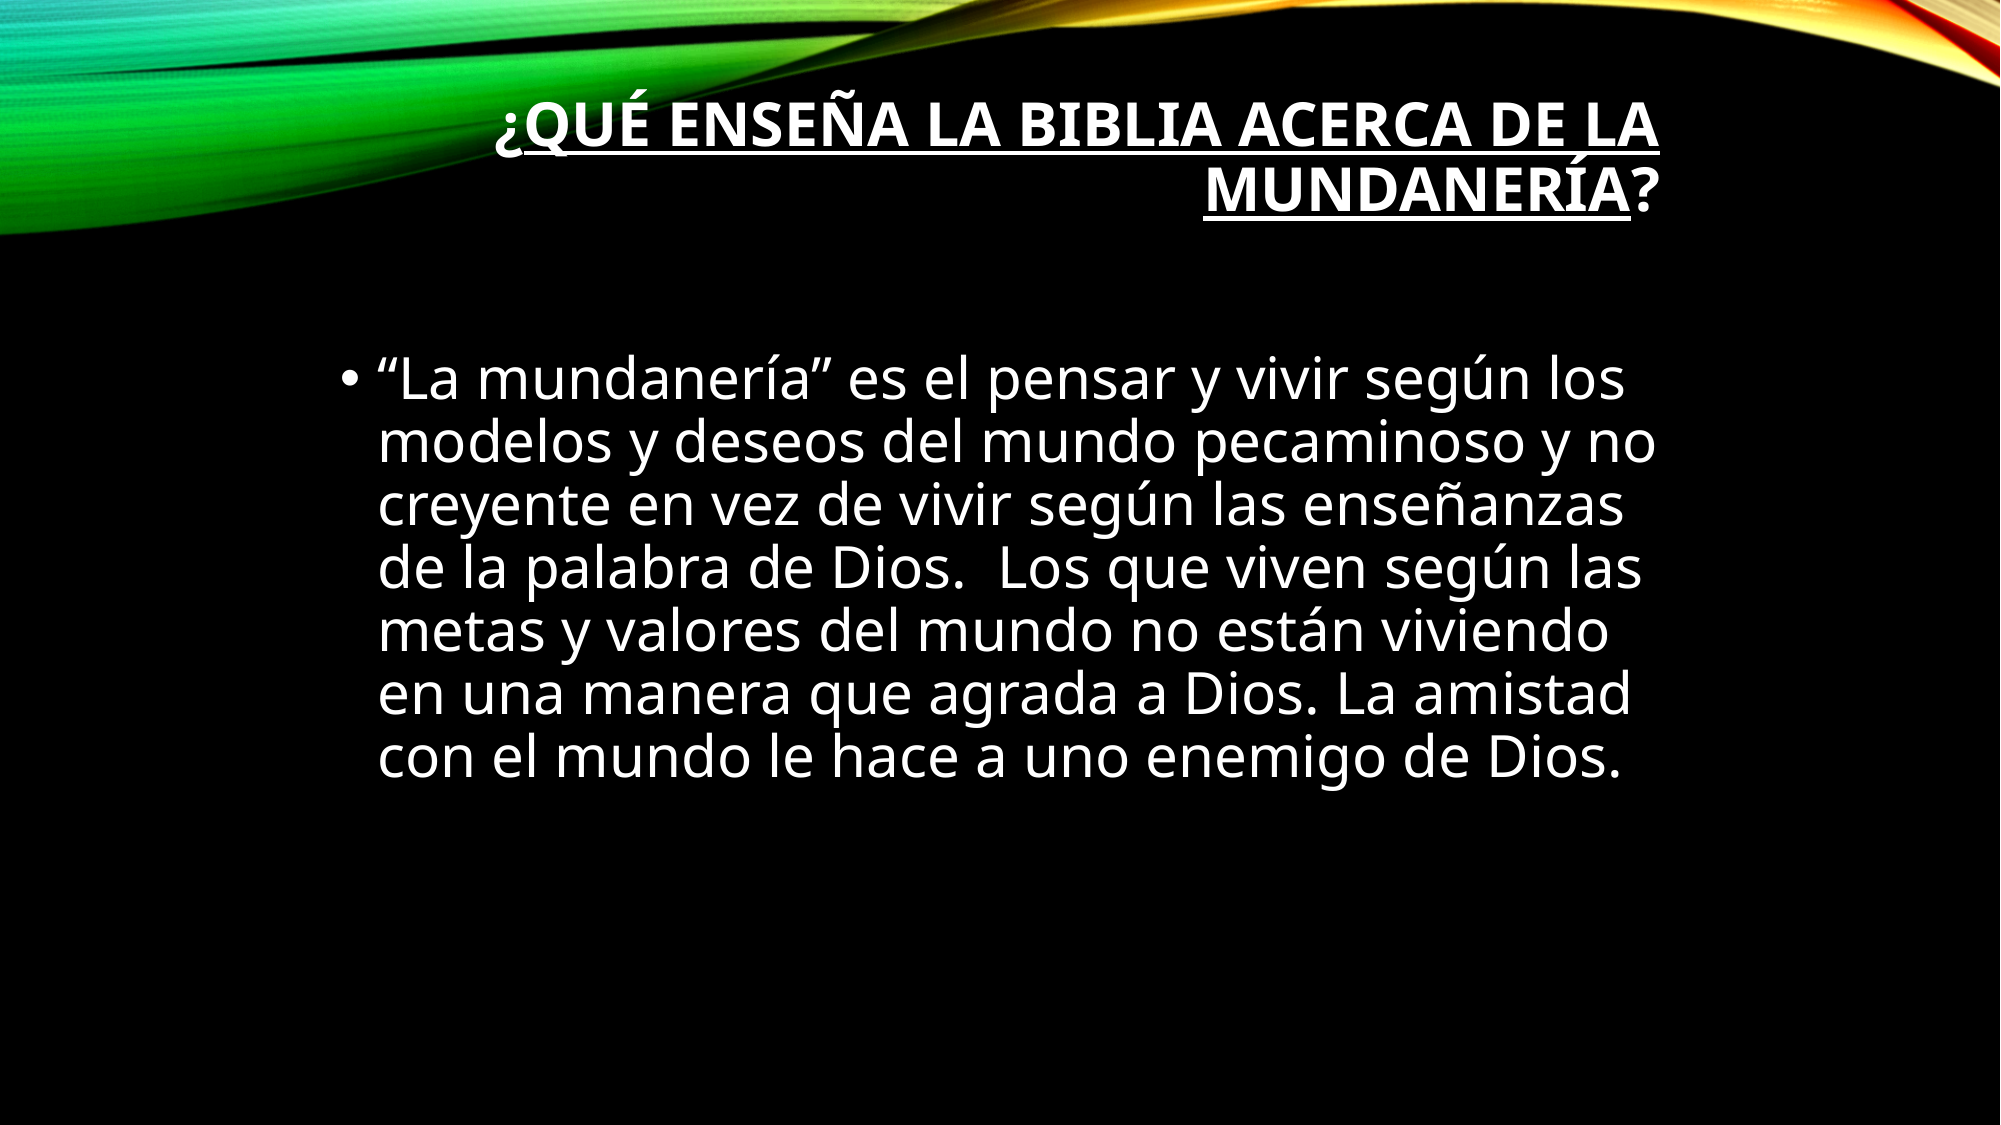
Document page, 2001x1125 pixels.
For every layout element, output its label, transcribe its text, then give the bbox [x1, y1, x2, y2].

picture [0, 0, 2000, 237]
title ¿Qué enseña la Biblia acerca de la mundanería? [324, 85, 1675, 233]
list “La mundanería” es el pensar y vivir según los modelos y deseos del mundo pecaminoso y no creyente en vez de vivir según las enseñanzas de la palabra de Dios. Los que viven según las metas y valores del mundo no están viviendo en una manera que agrada a Dios. La amistad con el mundo le hace a uno enemigo de Dios. [324, 341, 1675, 1053]
